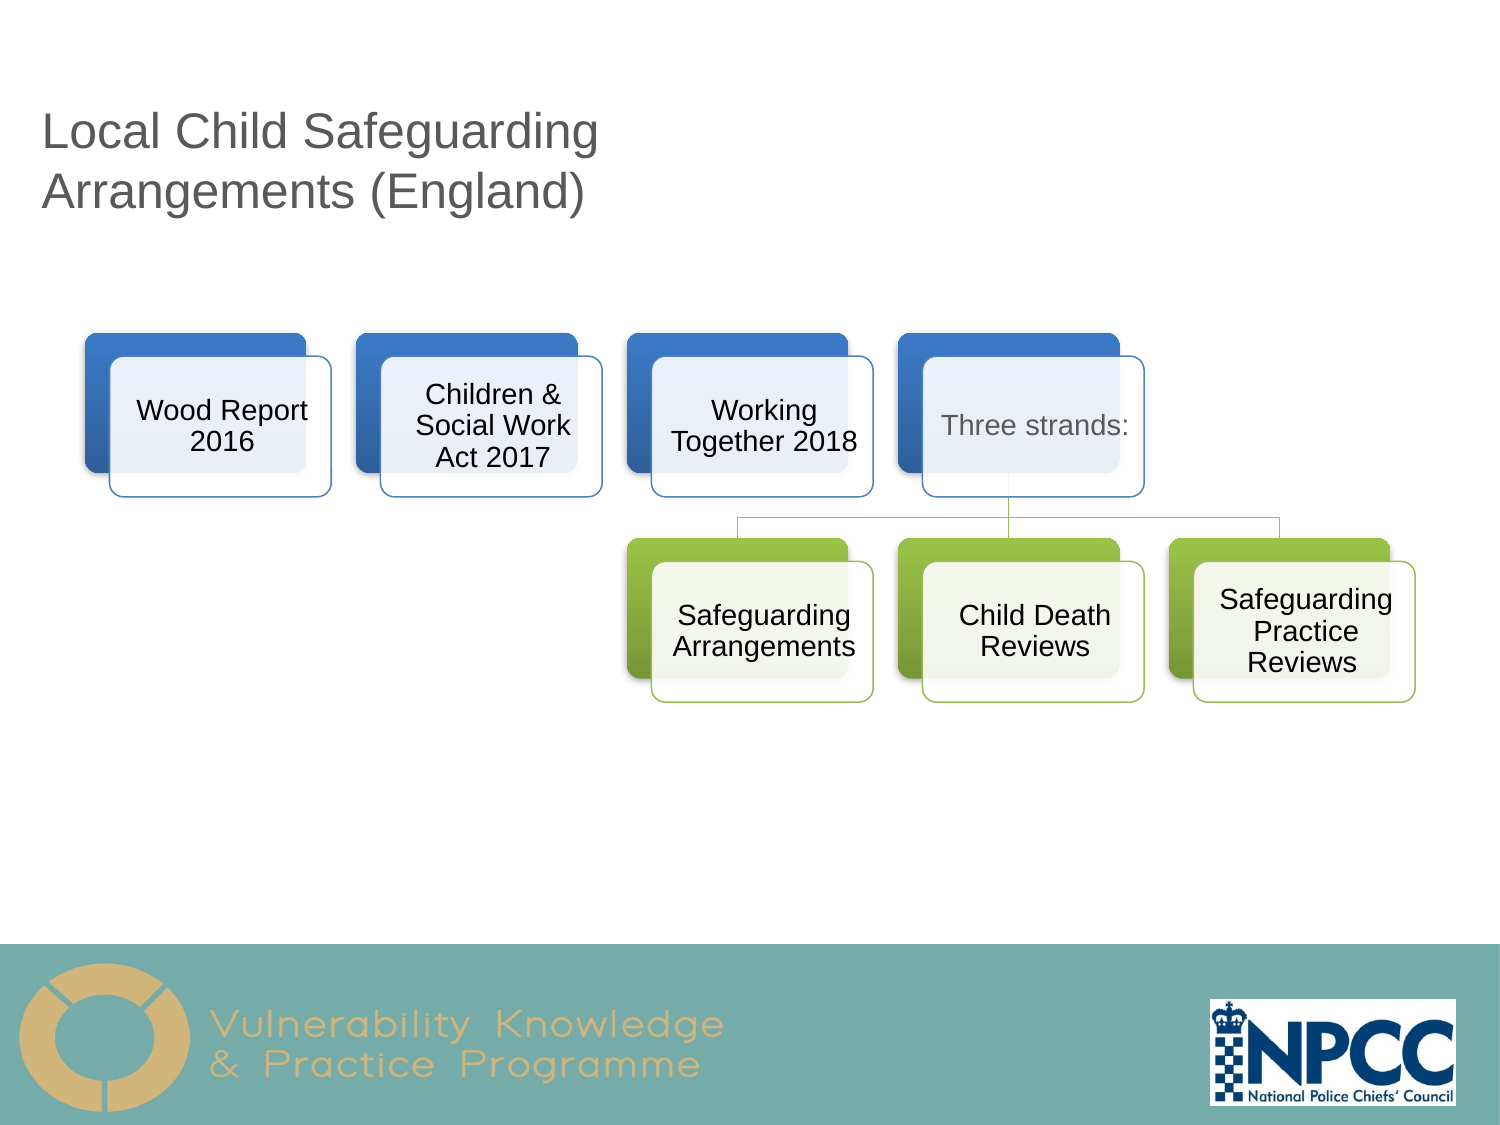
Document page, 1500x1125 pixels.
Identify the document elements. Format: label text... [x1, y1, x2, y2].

text_box Local Child Safeguarding Arrangements (England) [26, 90, 904, 286]
text_box [123, 42, 963, 268]
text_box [84, 300, 1416, 735]
picture [0, 943, 1500, 1125]
